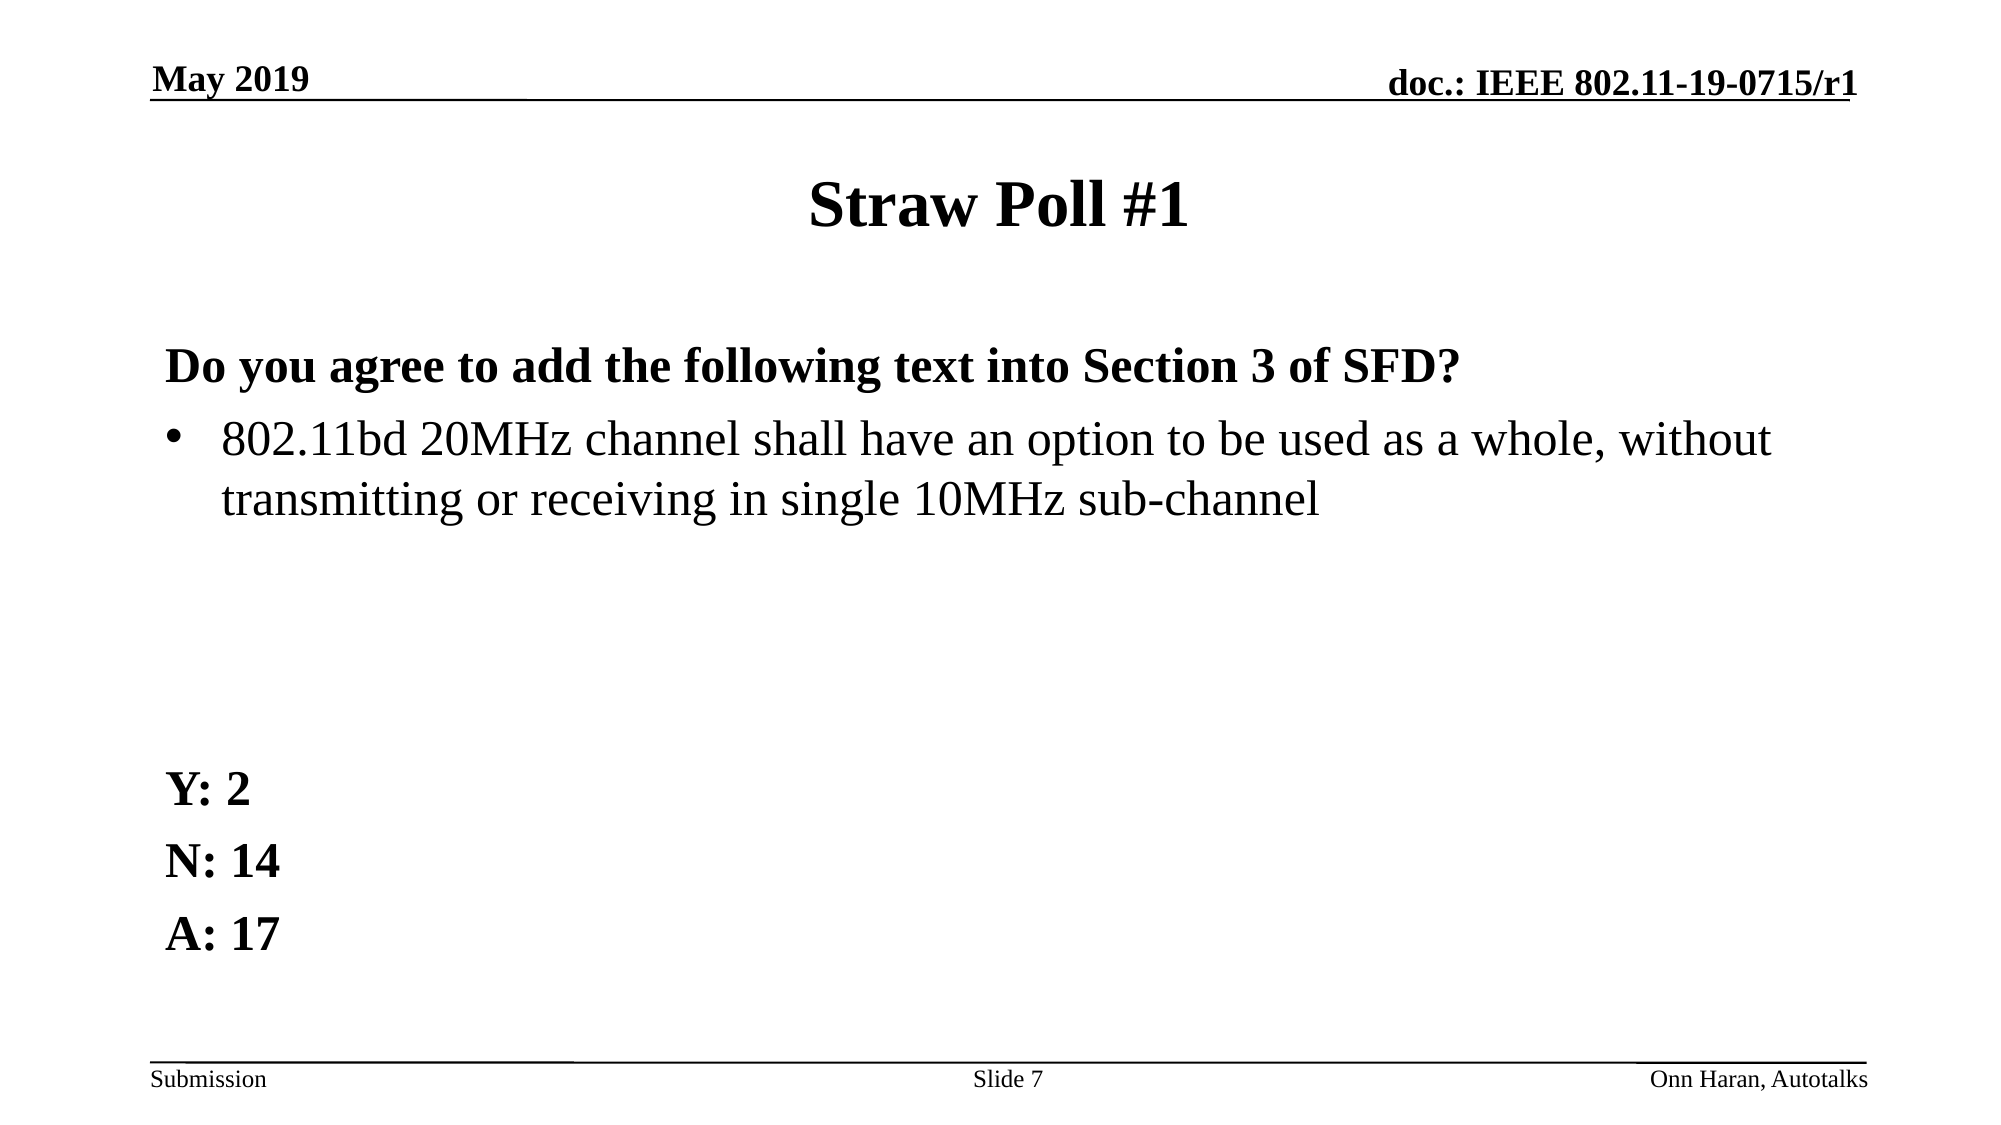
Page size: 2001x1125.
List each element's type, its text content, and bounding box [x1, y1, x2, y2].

text_box Onn Haran, Autotalks [1171, 1062, 1869, 1092]
title Straw Poll #1 [149, 112, 1850, 288]
list Do you agree to add the following text into Section 3 of SFD? 802.11bd 20MHz channel shall have an option to be used as a whole, without transmitting or receiving in single 10MHz sub-channel Y: 2 N: 14 A: 17 [149, 324, 1813, 601]
slide_number Slide 7 [950, 1061, 1067, 1123]
text_box May 2019 [152, 54, 563, 100]
